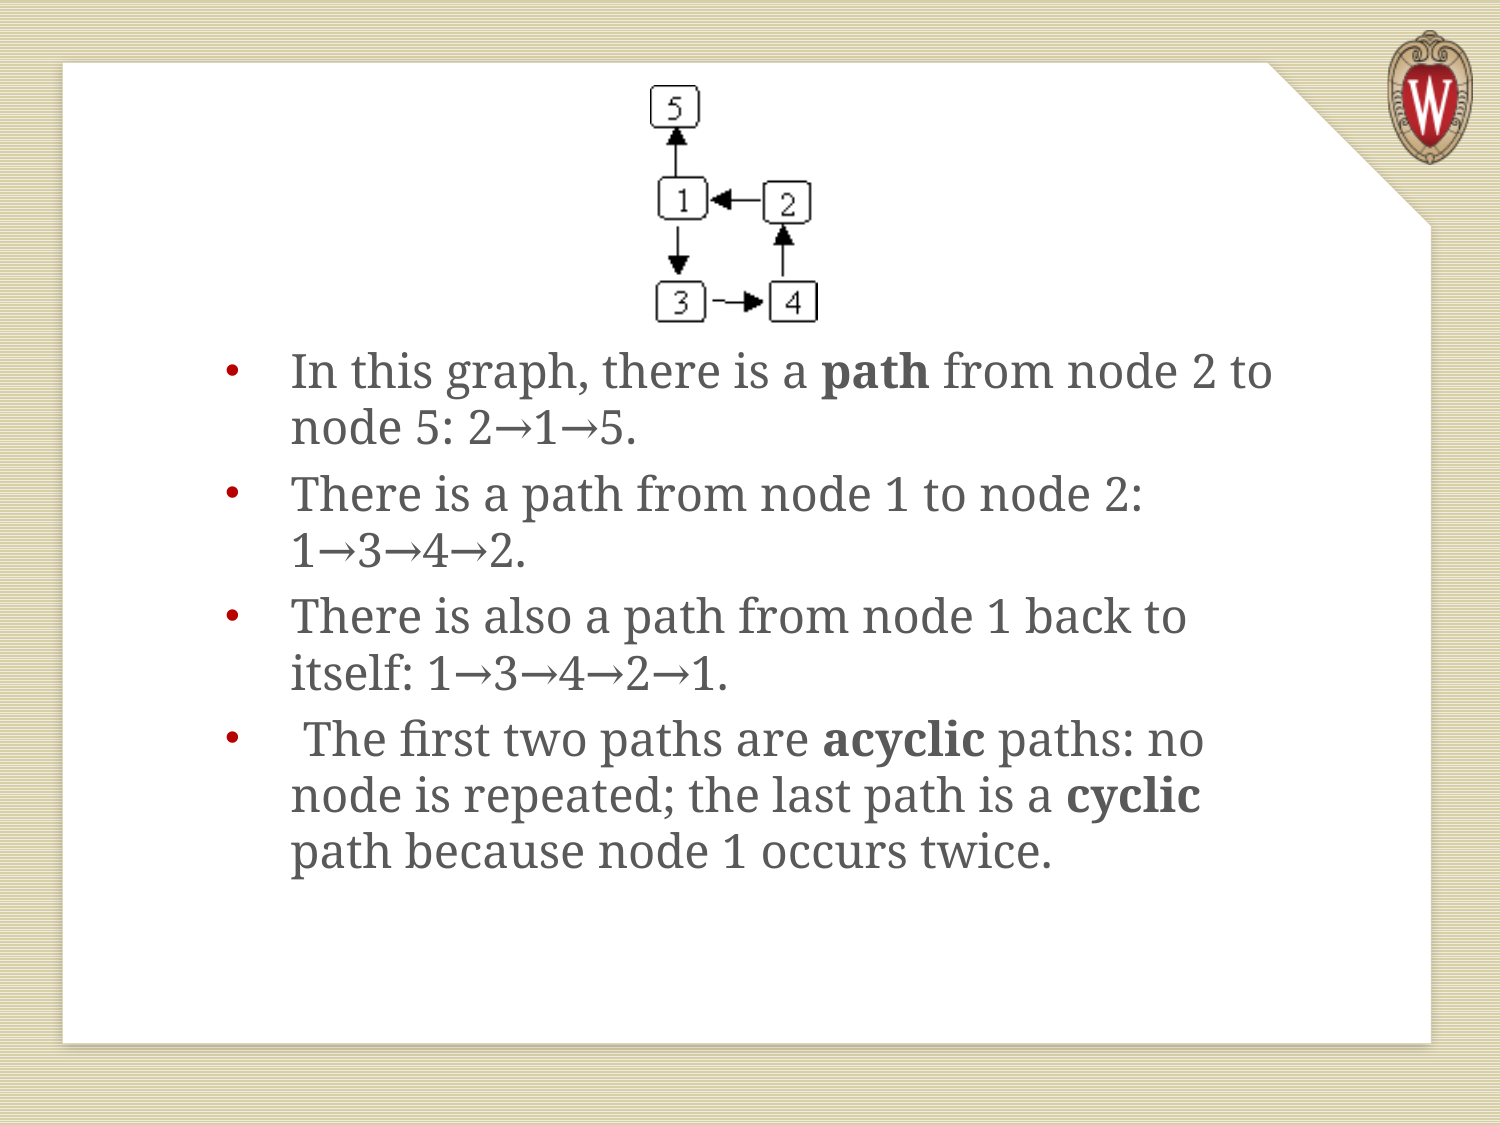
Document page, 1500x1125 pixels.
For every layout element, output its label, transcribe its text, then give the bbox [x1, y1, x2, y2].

picture [650, 84, 818, 325]
subtitle In this graph, there is a path from node 2 to node 5: 2→1→5. There is a path from node 1 to node 2: 1→3→4→2. There is also a path from node 1 back to itself: 1→3→4→2→1. The first two paths are acyclic paths: no node is repeated; the last path is a cyclic path because node 1 occurs twice. [225, 143, 1275, 887]
